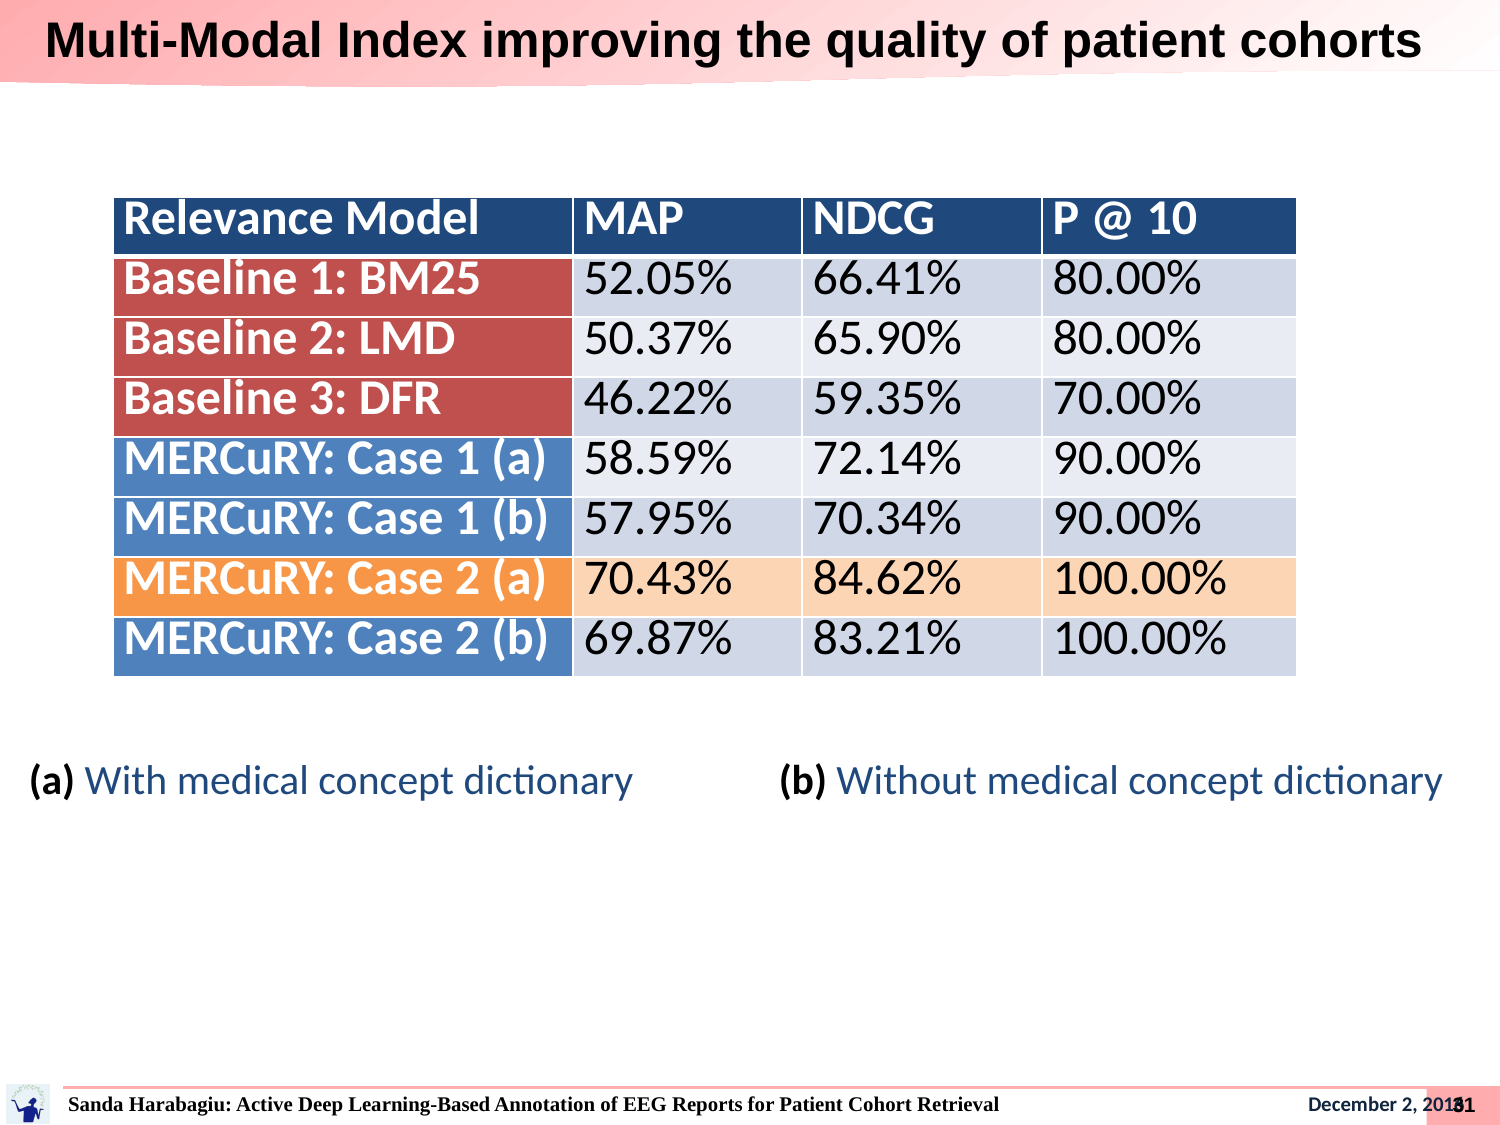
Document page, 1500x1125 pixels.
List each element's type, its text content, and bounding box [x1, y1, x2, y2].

table_cell 100.00% [1043, 618, 1296, 676]
table_cell 84.62% [803, 558, 1041, 616]
table_cell 80.00% [1043, 259, 1296, 316]
table_cell Baseline 2: LMD [114, 318, 572, 376]
table_cell 72.14% [803, 438, 1041, 496]
table_cell 58.59% [574, 438, 801, 496]
table_cell 66.41% [803, 259, 1041, 316]
table_cell MERCuRY: Case 1 (b) [114, 498, 572, 556]
table_cell Baseline 1: BM25 [114, 259, 572, 316]
table_cell 46.22% [574, 378, 801, 436]
table_cell 80.00% [1043, 318, 1296, 376]
table_header MAP [574, 198, 801, 254]
table_cell MERCuRY: Case 2 (a) [114, 558, 572, 616]
table_cell 70.43% [574, 558, 801, 616]
table_cell 90.00% [1043, 498, 1296, 556]
table_cell 83.21% [803, 618, 1041, 676]
table_cell MERCuRY: Case 1 (a) [114, 438, 572, 496]
text_box Multi-Modal Index improving the quality of patient cohorts [0, 0, 1500, 75]
table_cell 52.05% [574, 259, 801, 316]
table_header NDCG [803, 198, 1041, 254]
table_cell 70.34% [803, 498, 1041, 556]
table_cell 90.00% [1043, 438, 1296, 496]
table_header P @ 10 [1043, 198, 1296, 254]
table_cell 100.00% [1043, 558, 1296, 616]
table_cell 70.00% [1043, 378, 1296, 436]
table_cell MERCuRY: Case 2 (b) [114, 618, 572, 676]
table_cell 69.87% [574, 618, 801, 676]
table_cell 65.90% [803, 318, 1041, 376]
table_cell 57.95% [574, 498, 801, 556]
table_cell Baseline 3: DFR [114, 378, 572, 436]
table_header Relevance Model [114, 198, 572, 254]
text_box (a) With medical concept dictionary (b) Without medical concept dictionary [13, 756, 1500, 862]
table_cell 50.37% [574, 318, 801, 376]
picture [6, 1084, 50, 1124]
table_cell 59.35% [803, 378, 1041, 436]
